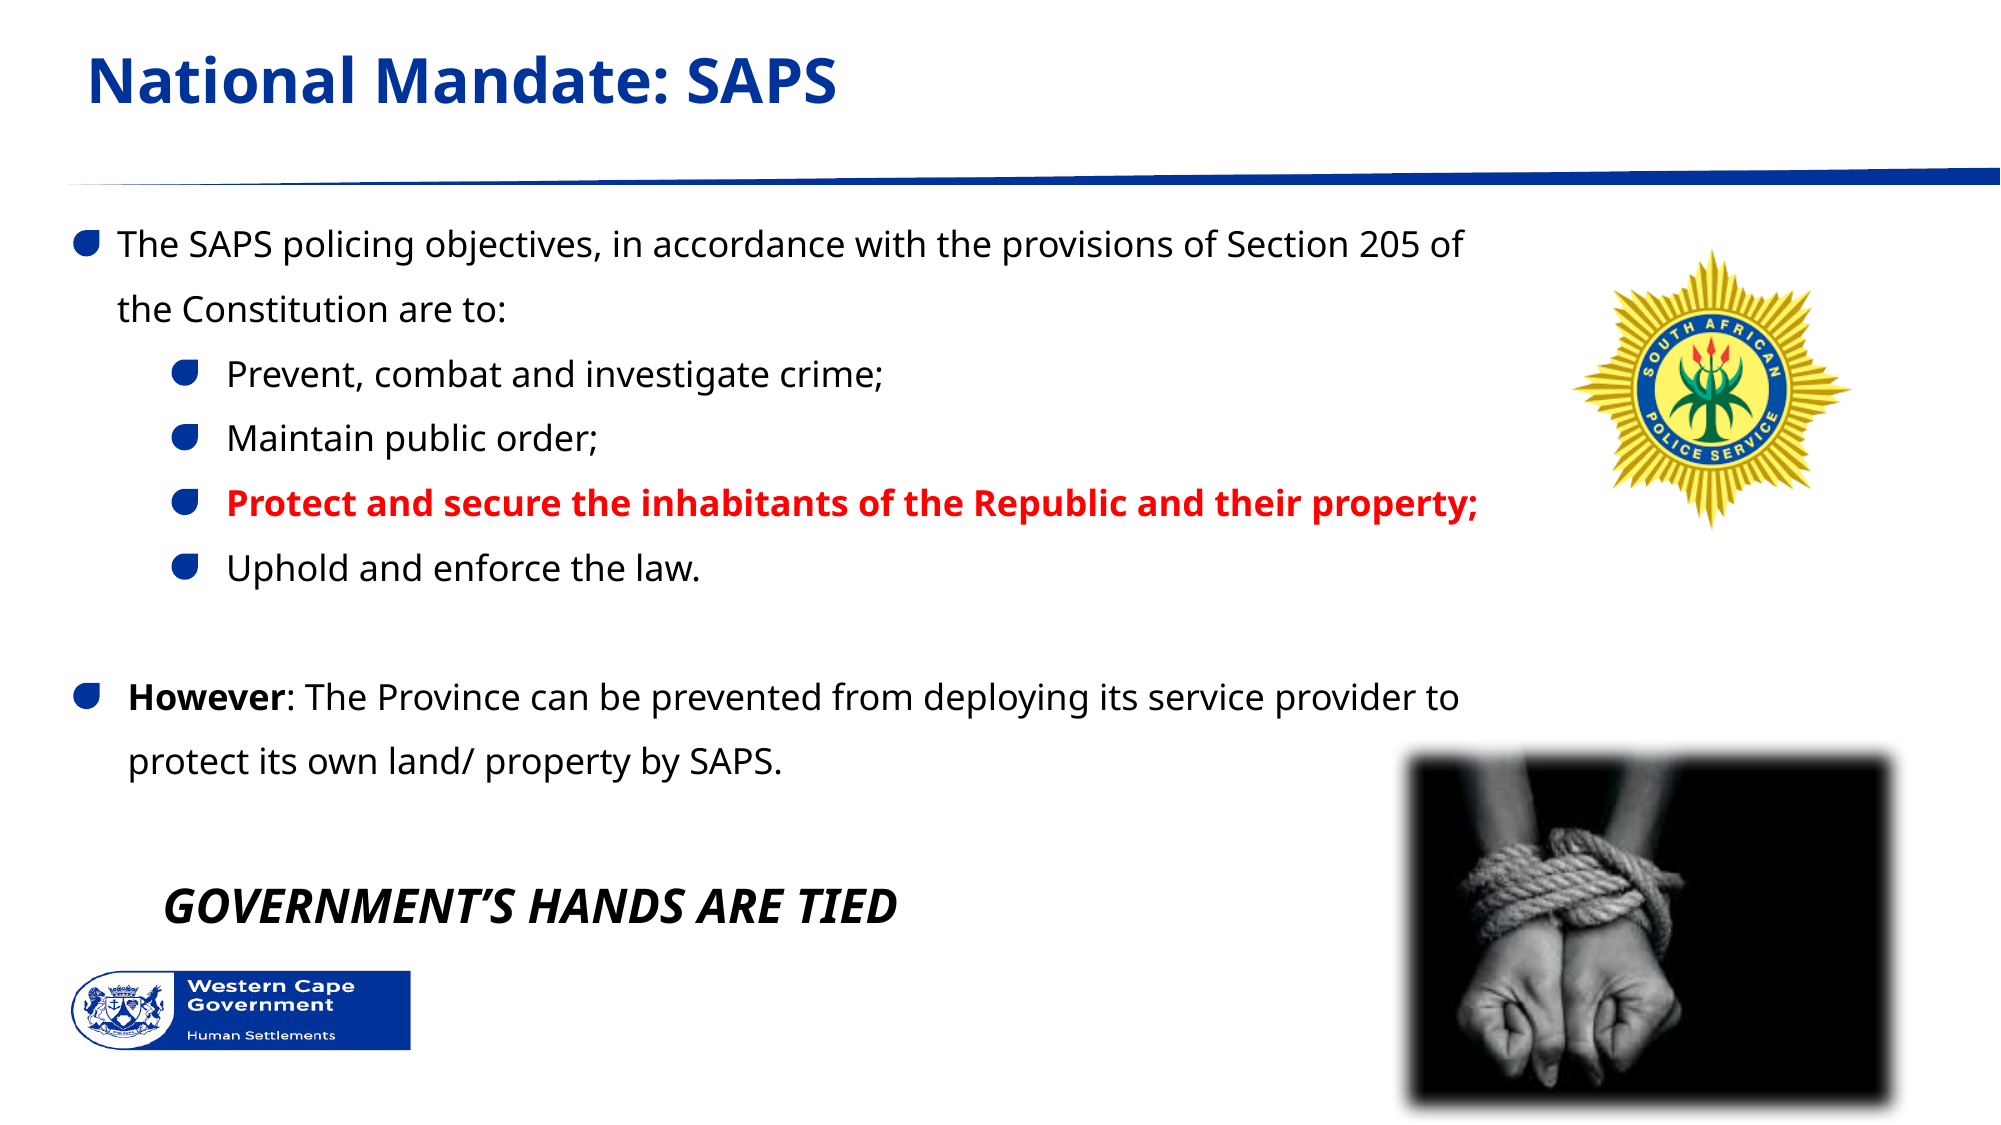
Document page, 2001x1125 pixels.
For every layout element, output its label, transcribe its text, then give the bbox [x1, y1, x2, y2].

picture [0, 0, 2000, 1125]
text_box National Mandate: SAPS [71, 33, 1625, 124]
text_box The SAPS policing objectives, in accordance with the provisions of Section 205 of the Constitution are to: Prevent, combat and investigate crime; Maintain public order; Protect and secure the inhabitants of the Republic and their property; Uphold and enforce the law. However: The Province can be prevented from deploying its service provider to protect its own land/ property by SAPS. GOVERNMENT’S HANDS ARE TIED [4, 192, 1544, 953]
